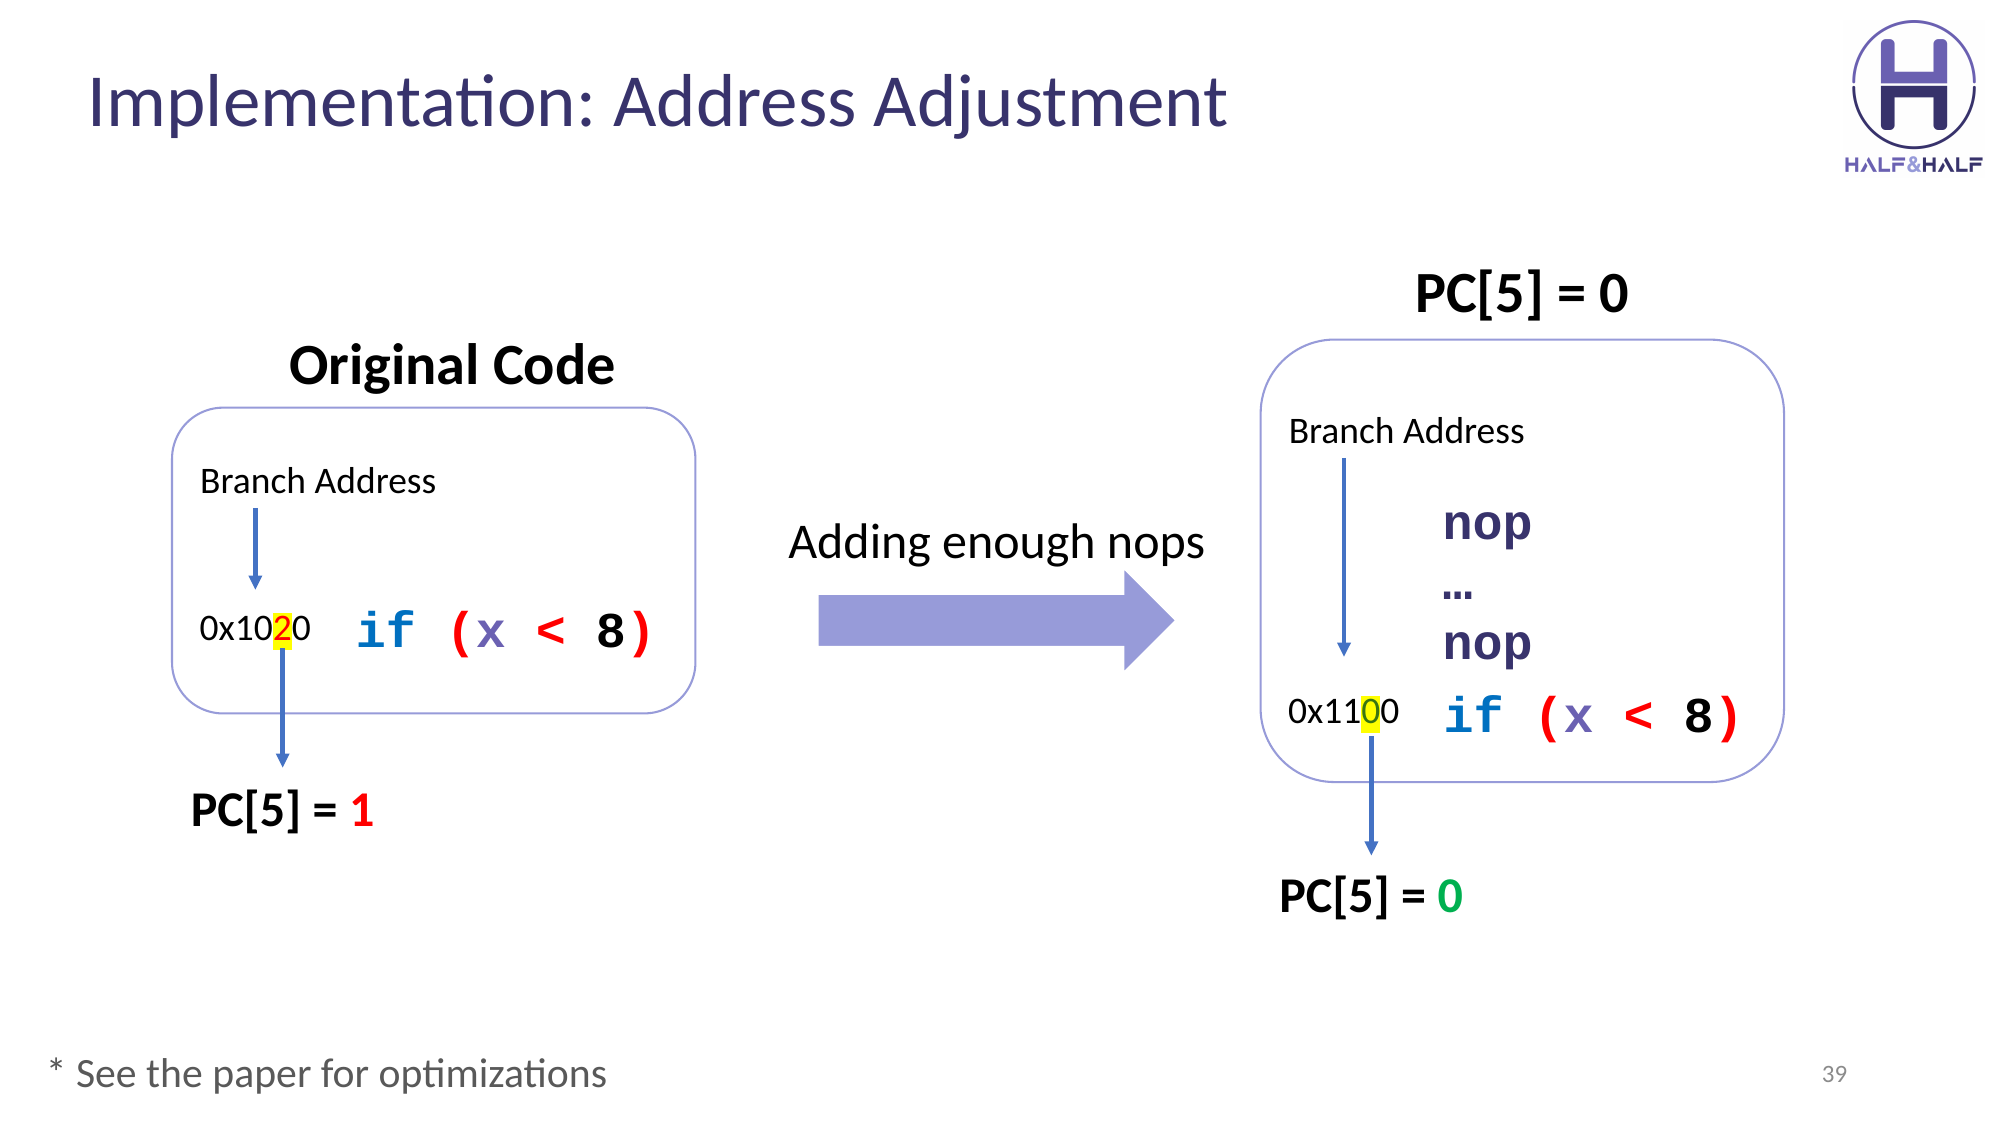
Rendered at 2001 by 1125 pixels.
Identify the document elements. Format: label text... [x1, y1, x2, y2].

picture [1843, 20, 1985, 178]
text_box Original Code [274, 319, 631, 404]
text_box [816, 576, 1178, 676]
text_box PC[5] = 1 [176, 768, 390, 844]
text_box Adding enough nops [773, 500, 1221, 576]
text_box PC[5] = 0 [1400, 246, 1645, 332]
text_box nop … nop [1427, 482, 1548, 677]
text_box [1259, 338, 1786, 784]
text_box * See the paper for optimizations [0, 1017, 658, 1125]
text_box [170, 406, 697, 715]
text_box PC[5] = 0 [1264, 855, 1478, 931]
text_box Implementation: Address Adjustment [72, 43, 1245, 149]
text_box if (x < 8) [1428, 675, 1759, 751]
slide_number 39 [1412, 1042, 1863, 1103]
